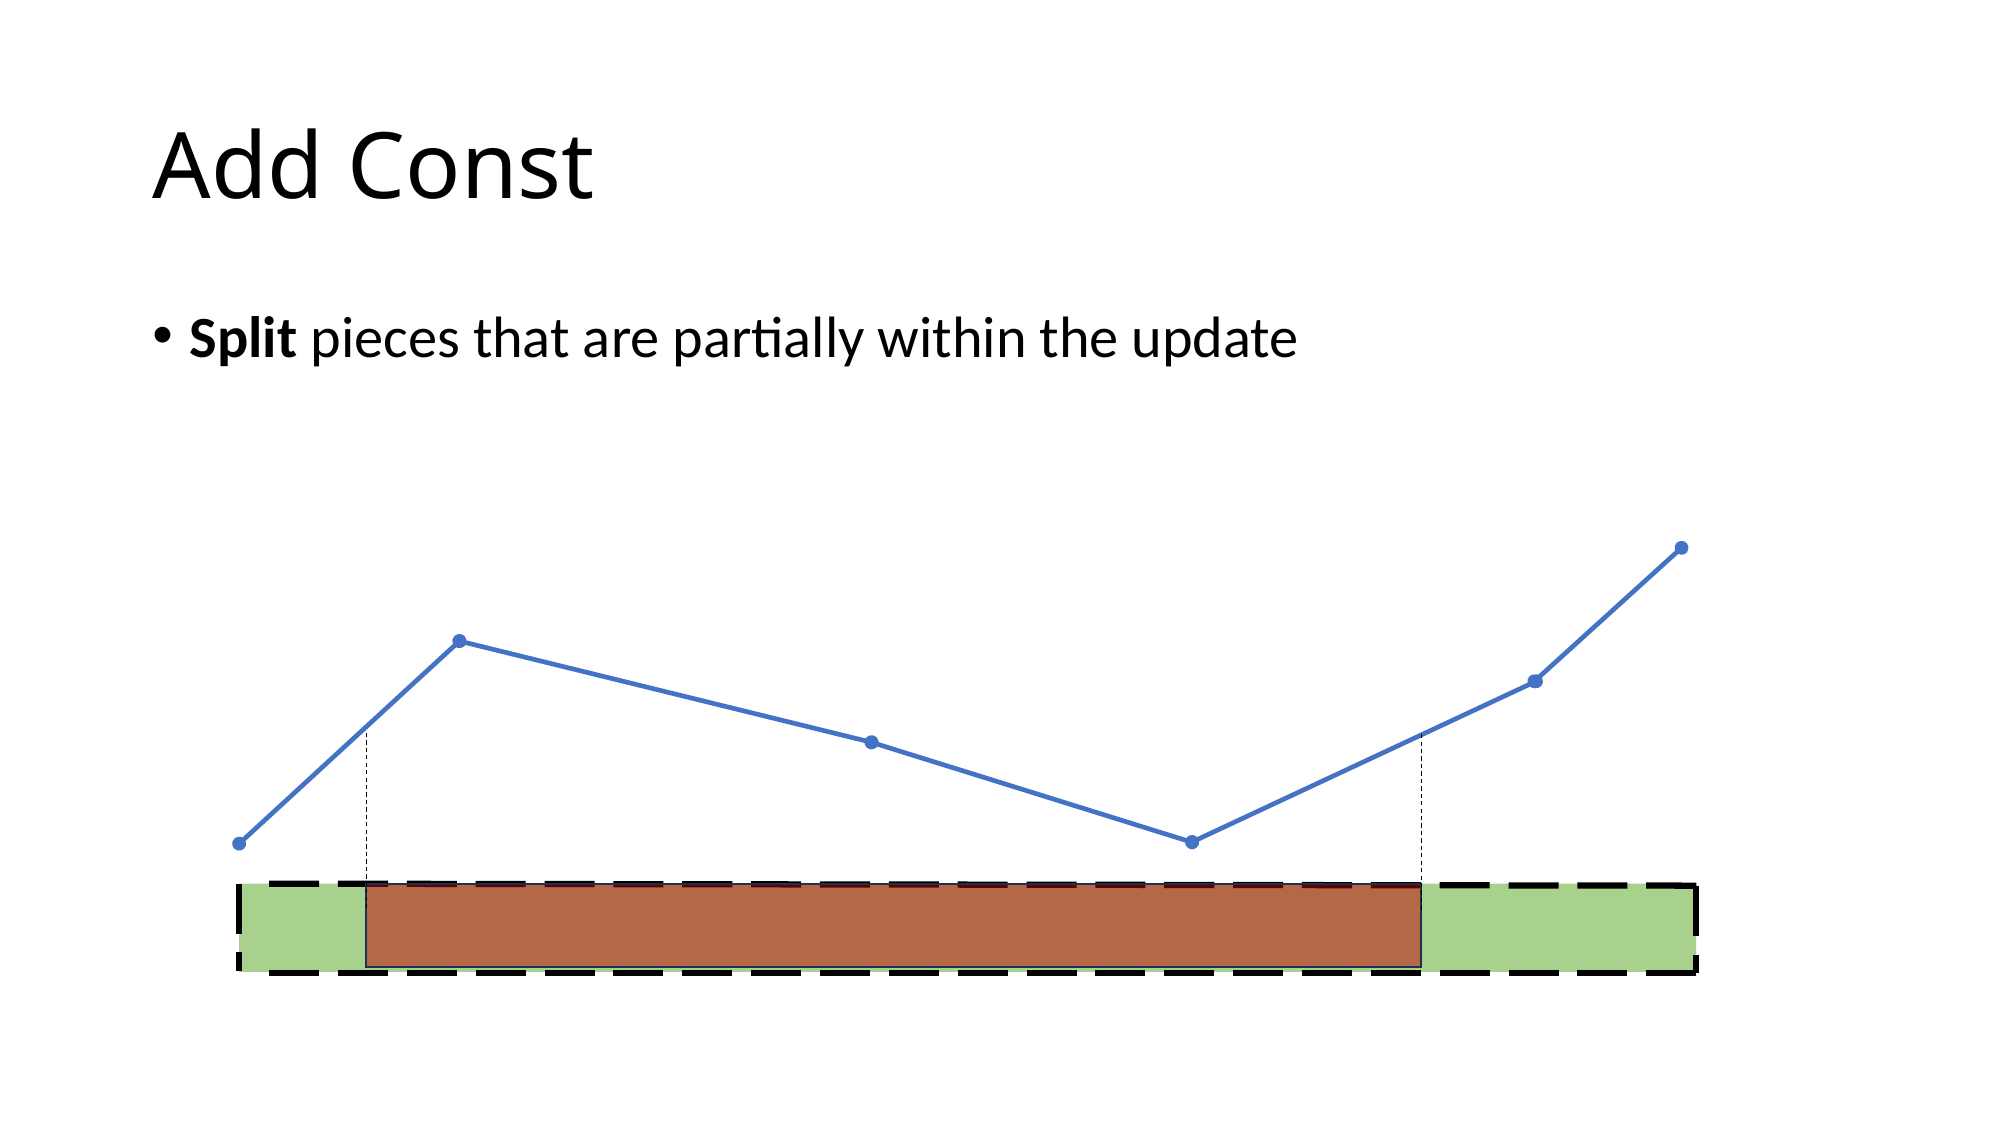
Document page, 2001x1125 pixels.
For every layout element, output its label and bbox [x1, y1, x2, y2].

text_box [238, 547, 1697, 974]
title [137, 59, 1863, 278]
list [137, 299, 1863, 1014]
